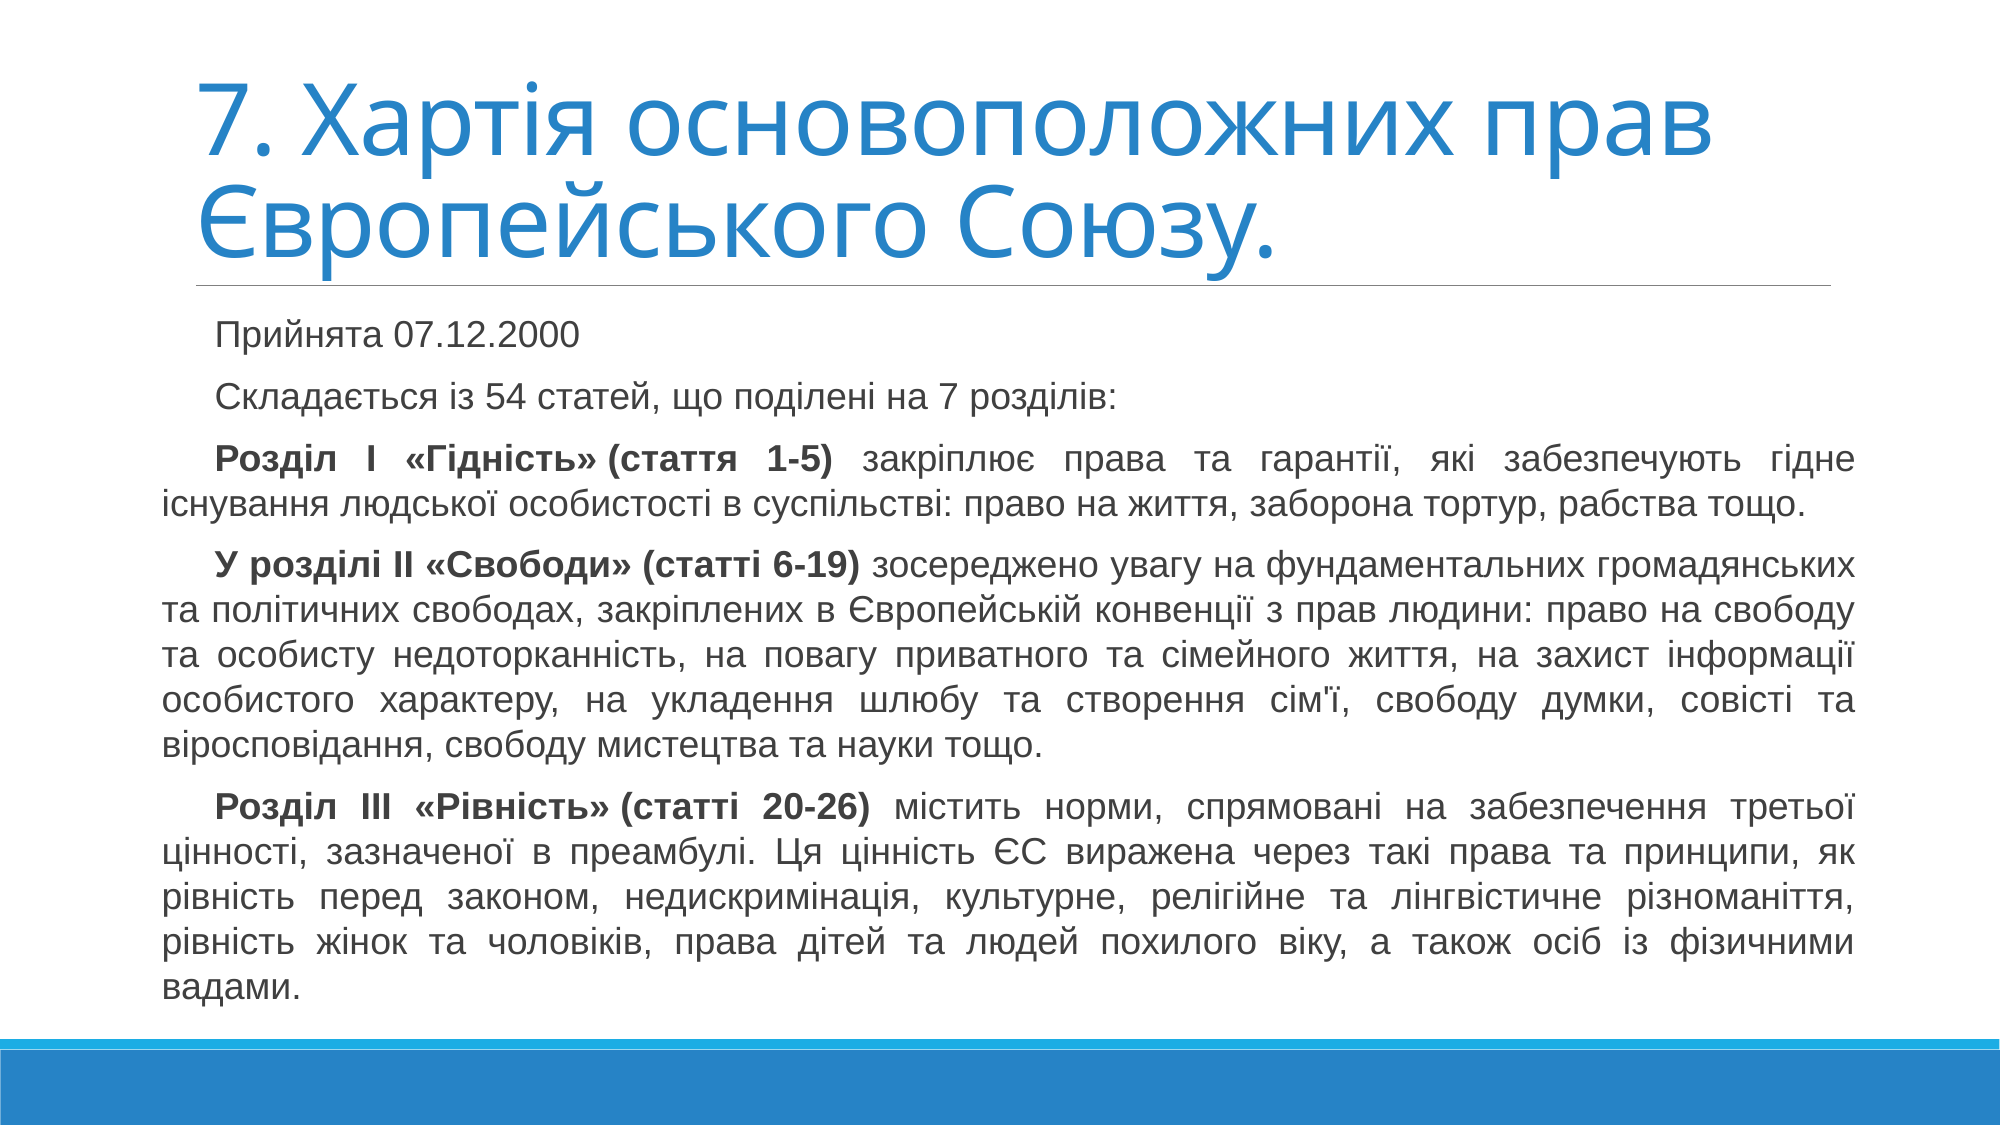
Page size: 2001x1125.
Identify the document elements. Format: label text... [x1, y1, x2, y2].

list Прийнята 07.12.2000 Складається із 54 статей, що поділені на 7 розділів: Розділ І «Гідність» (стаття 1-5) закріплює права та гарантії, які забезпечують гідне існування людської особистості в суспільстві: право на життя, заборона тортур, рабства тощо. У розділі II «Свободи» (статті 6-19) зосереджено увагу на фундаментальних громадянських та політичних свободах, закріплених в Європейській конвенції з прав людини: право на свободу та особисту недоторканність, на повагу приватного та сімейного життя, на захист інформації особистого характеру, на укладення шлюбу та створення сім'ї, свободу думки, совісті та віросповідання, свободу мистецтва та науки тощо. Розділ III «Рівність» (статті 20-26) містить норми, спрямовані на забезпечення третьої цінності, зазначеної в преамбулі. Ця цінність ЄС виражена через такі права та принципи, як рівність перед законом, недискримінація, культурне, релігійне та лінгвістичне різноманіття, рівність жінок та чоловіків, права дітей та людей похилого віку, а також осіб із фізичними вадами. [146, 302, 1857, 963]
title 7. Хартія основоположних прав Європейського Союзу. [180, 47, 1830, 285]
